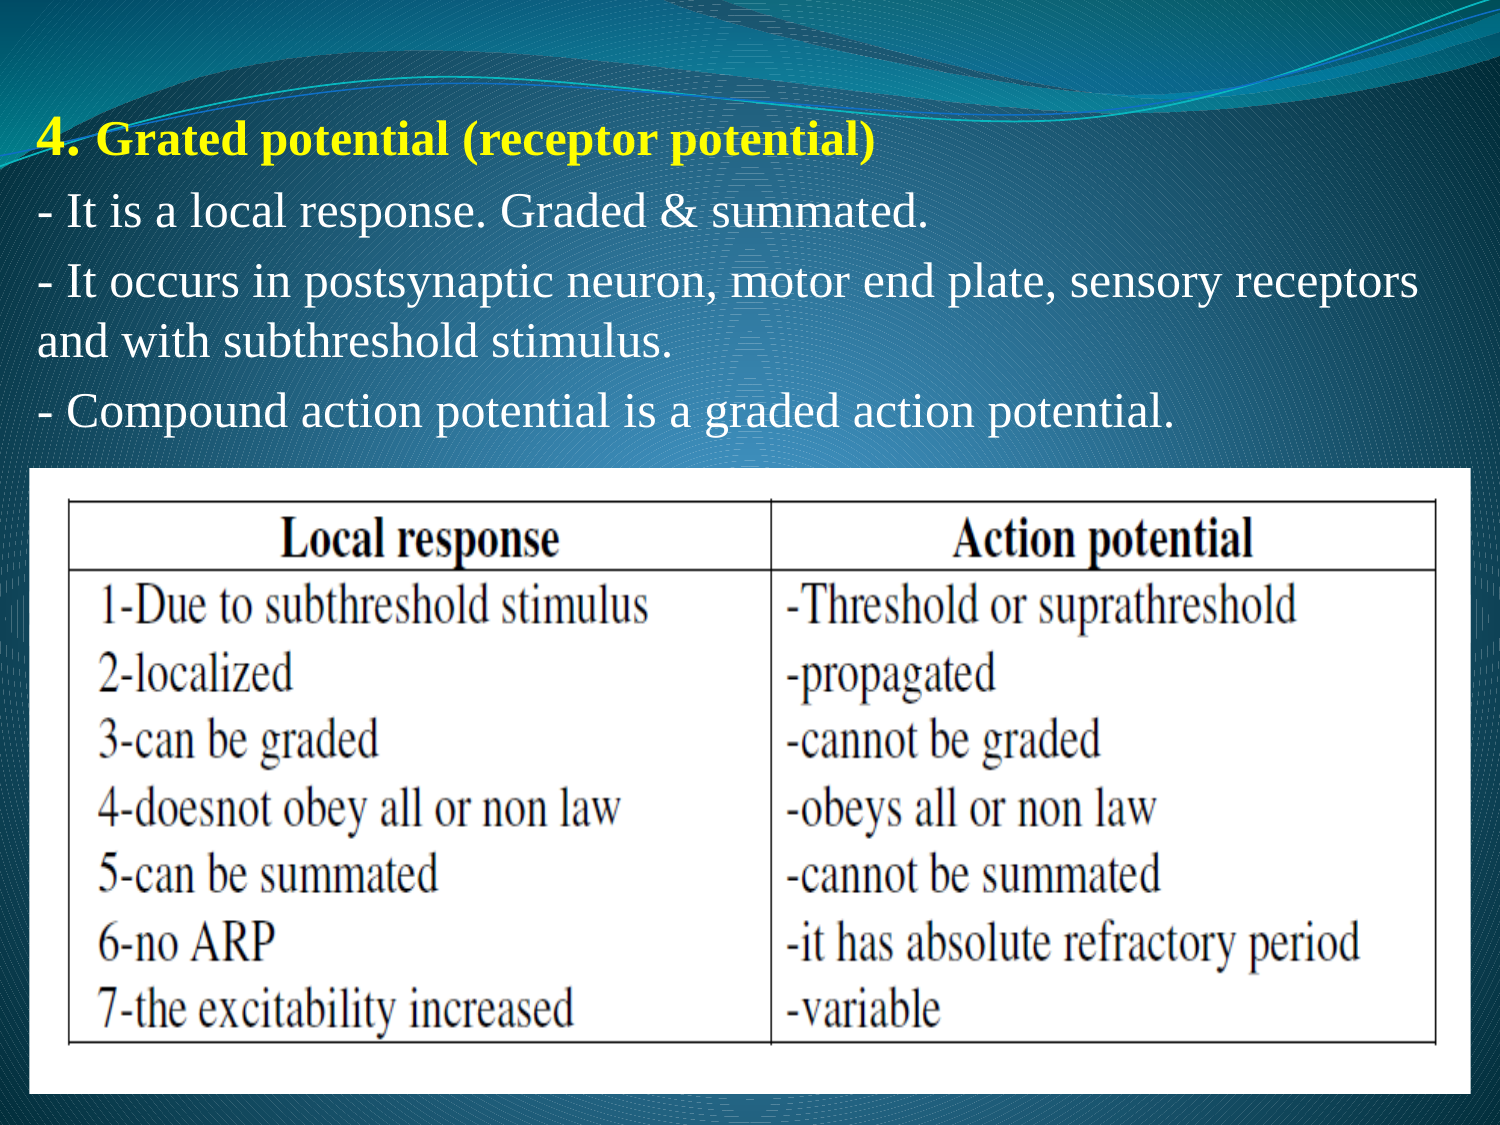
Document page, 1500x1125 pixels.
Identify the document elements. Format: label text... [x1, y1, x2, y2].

picture [29, 467, 1471, 1094]
list 4. Grated potential (receptor potential) - It is a local response. Graded & summated. - It occurs in postsynaptic neuron, motor end plate, sensory receptors and with subthreshold stimulus. - Compound action potential is a graded action potential. [29, 90, 1447, 467]
